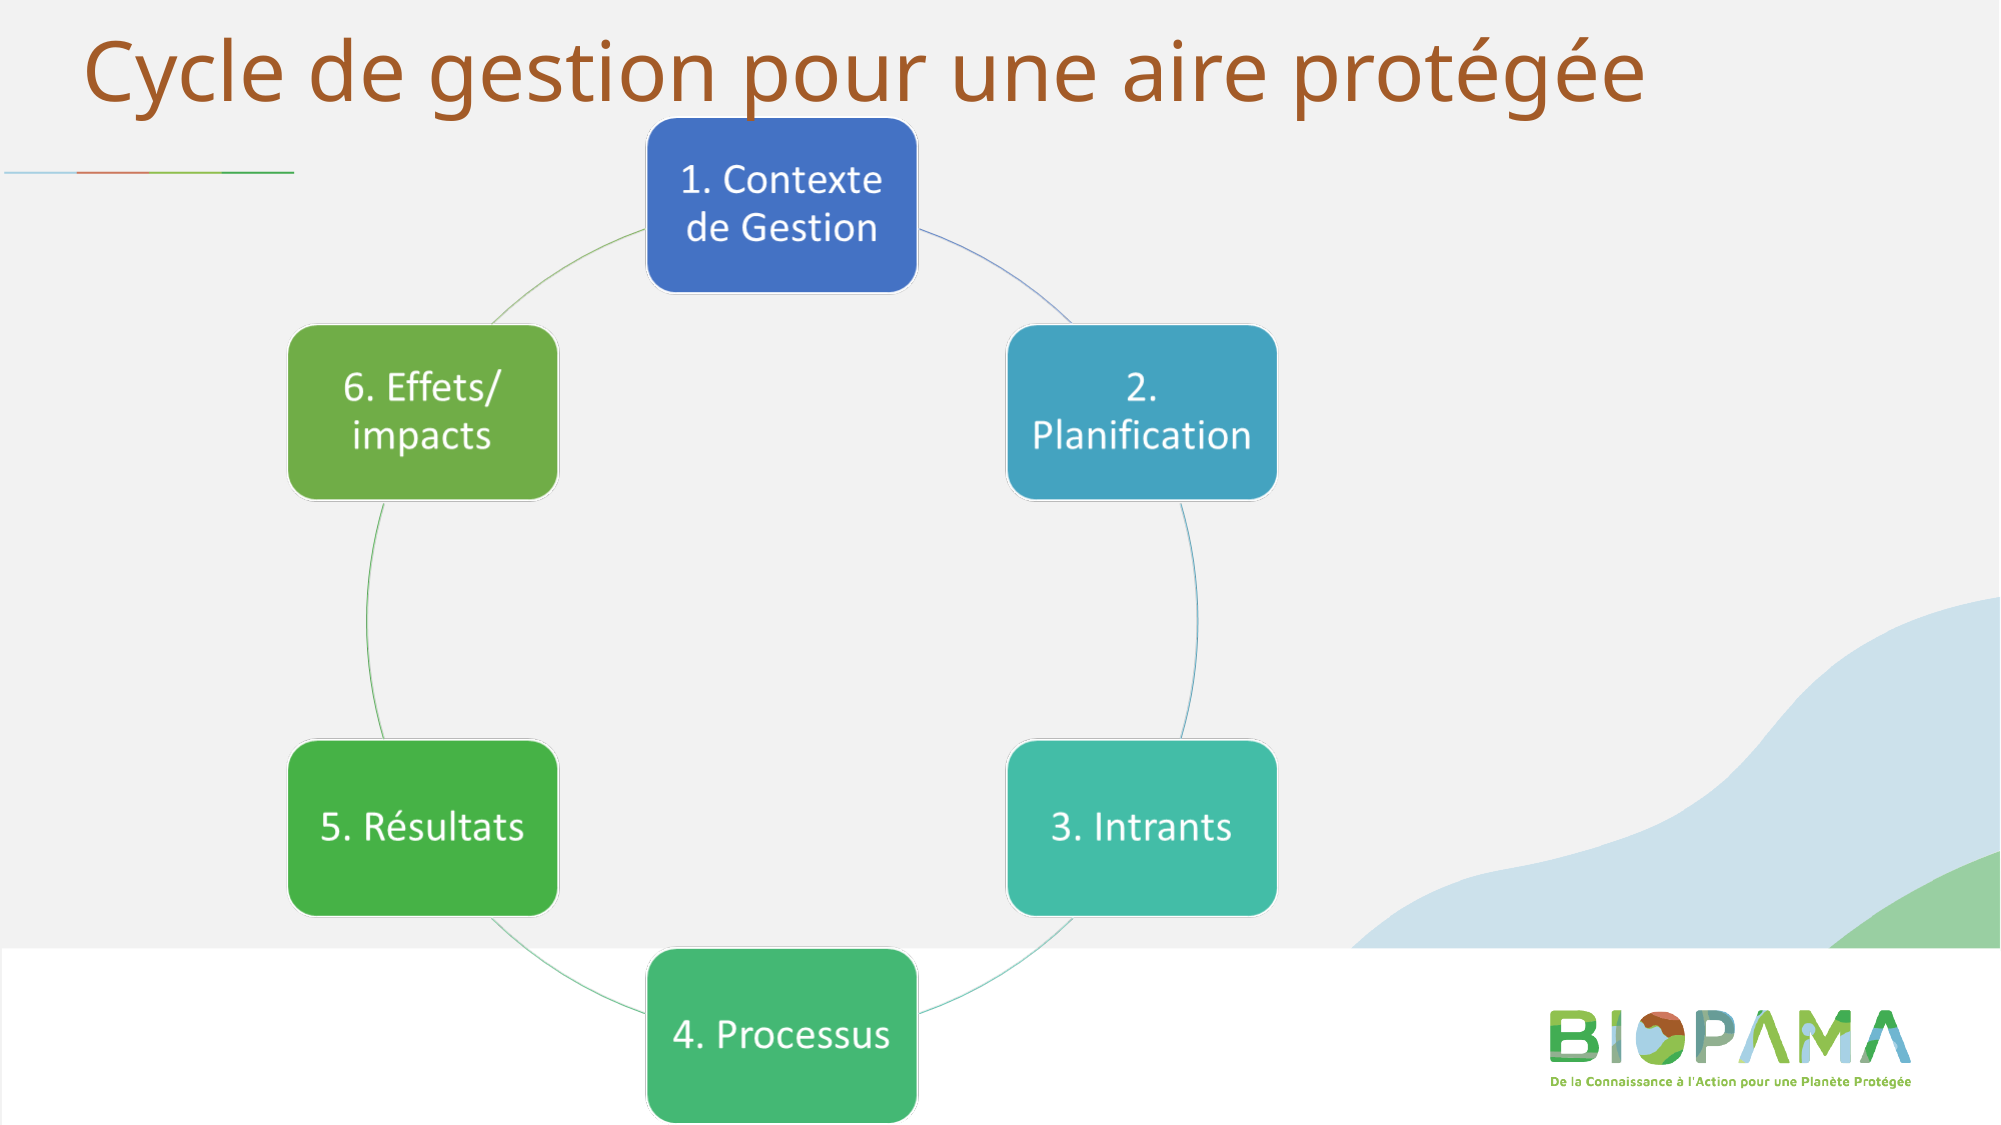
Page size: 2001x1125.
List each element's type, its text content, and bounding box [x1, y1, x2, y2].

picture [1347, 596, 2001, 948]
picture [0, 116, 1289, 1125]
title Cycle de gestion pour une aire protégée [67, 28, 1793, 121]
picture [1550, 1010, 1911, 1089]
